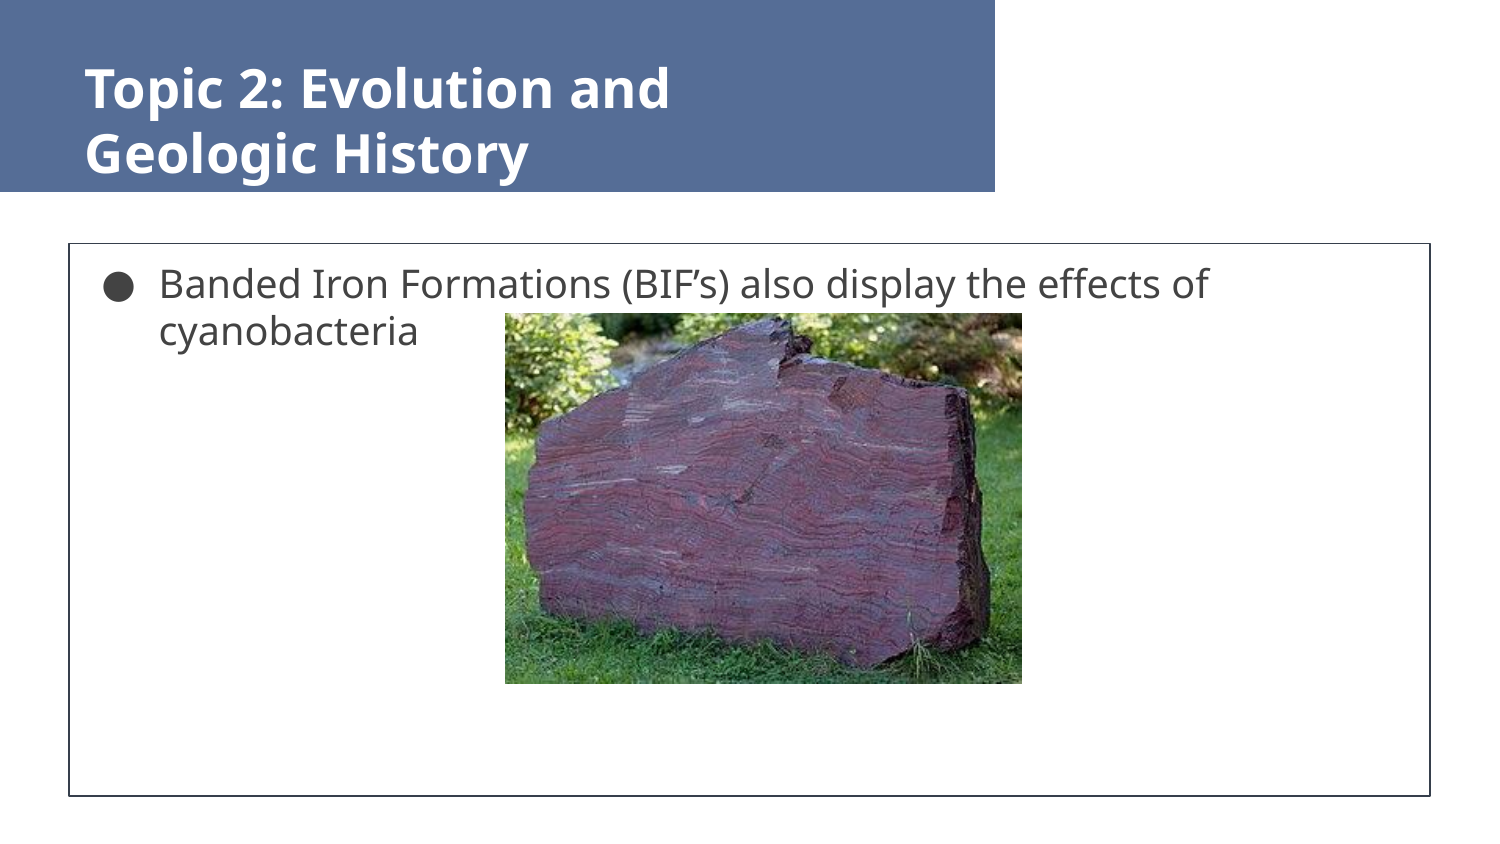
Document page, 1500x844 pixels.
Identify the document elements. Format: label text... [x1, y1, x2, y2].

text_box [0, 0, 995, 192]
picture [505, 313, 1022, 685]
text_box Banded Iron Formations (BIF’s) also display the effects of cyanobacteria [68, 243, 1431, 796]
title Topic 2: Evolution and Geologic History [69, 39, 824, 211]
